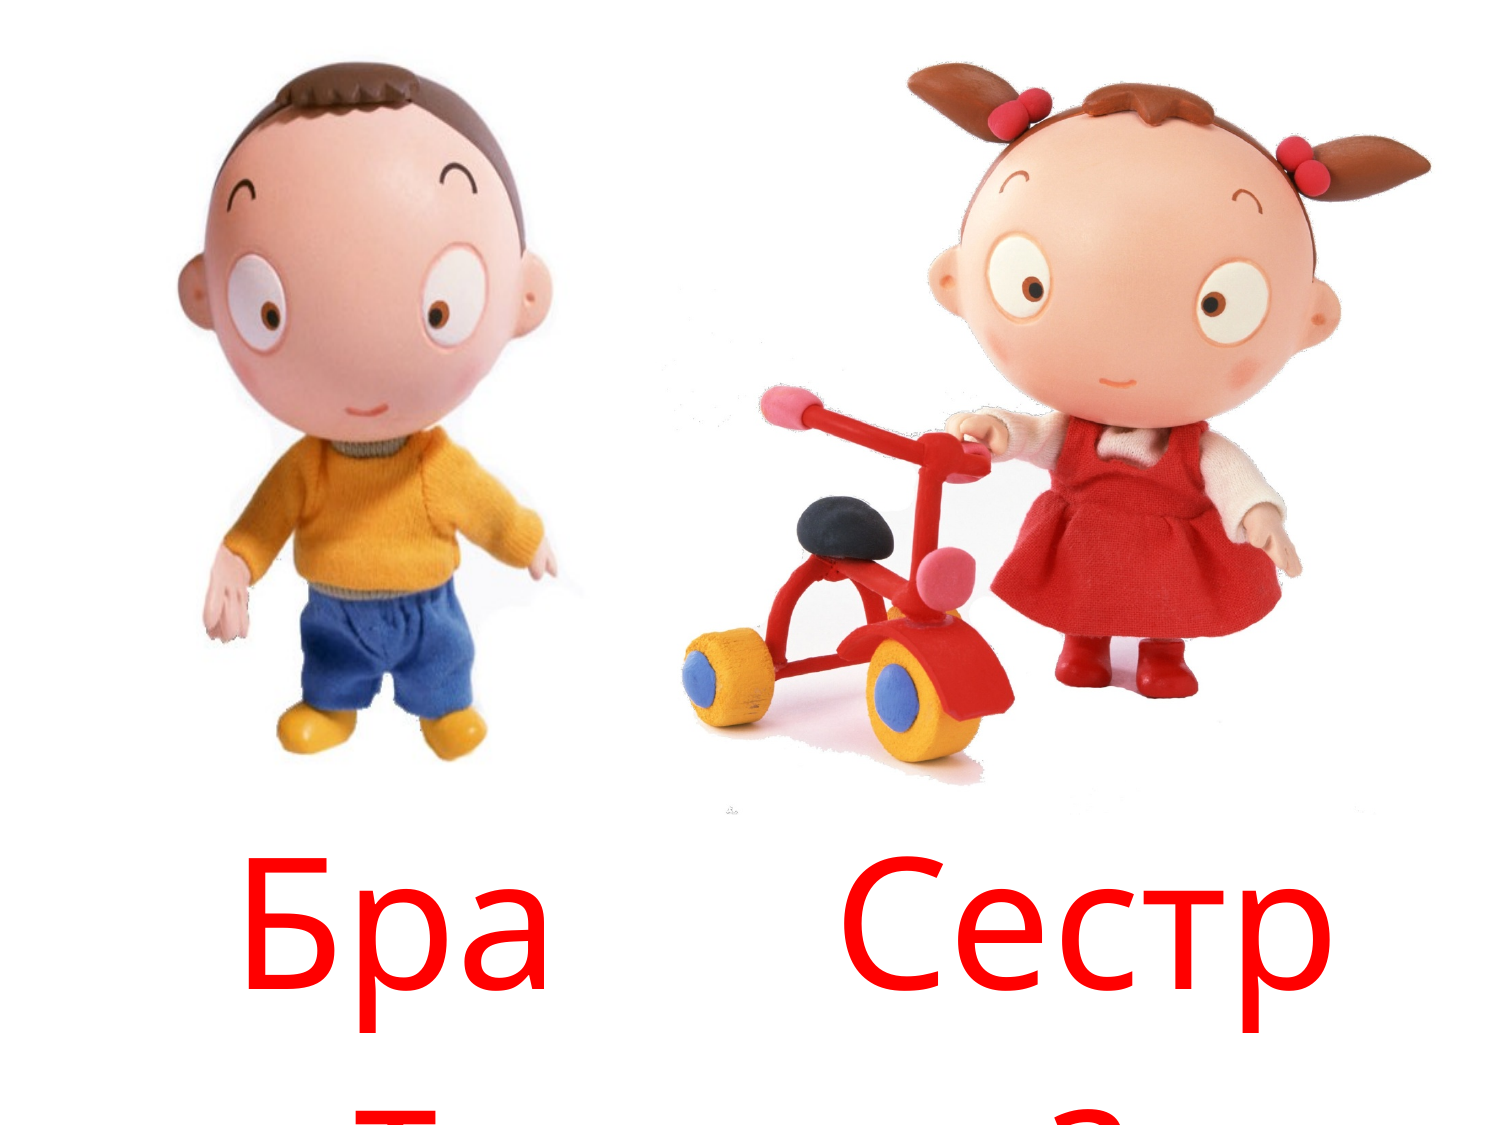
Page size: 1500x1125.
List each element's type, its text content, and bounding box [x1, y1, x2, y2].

text_box Сестра [785, 824, 1388, 1125]
text_box Брат [183, 819, 609, 1125]
picture [0, 0, 1453, 816]
